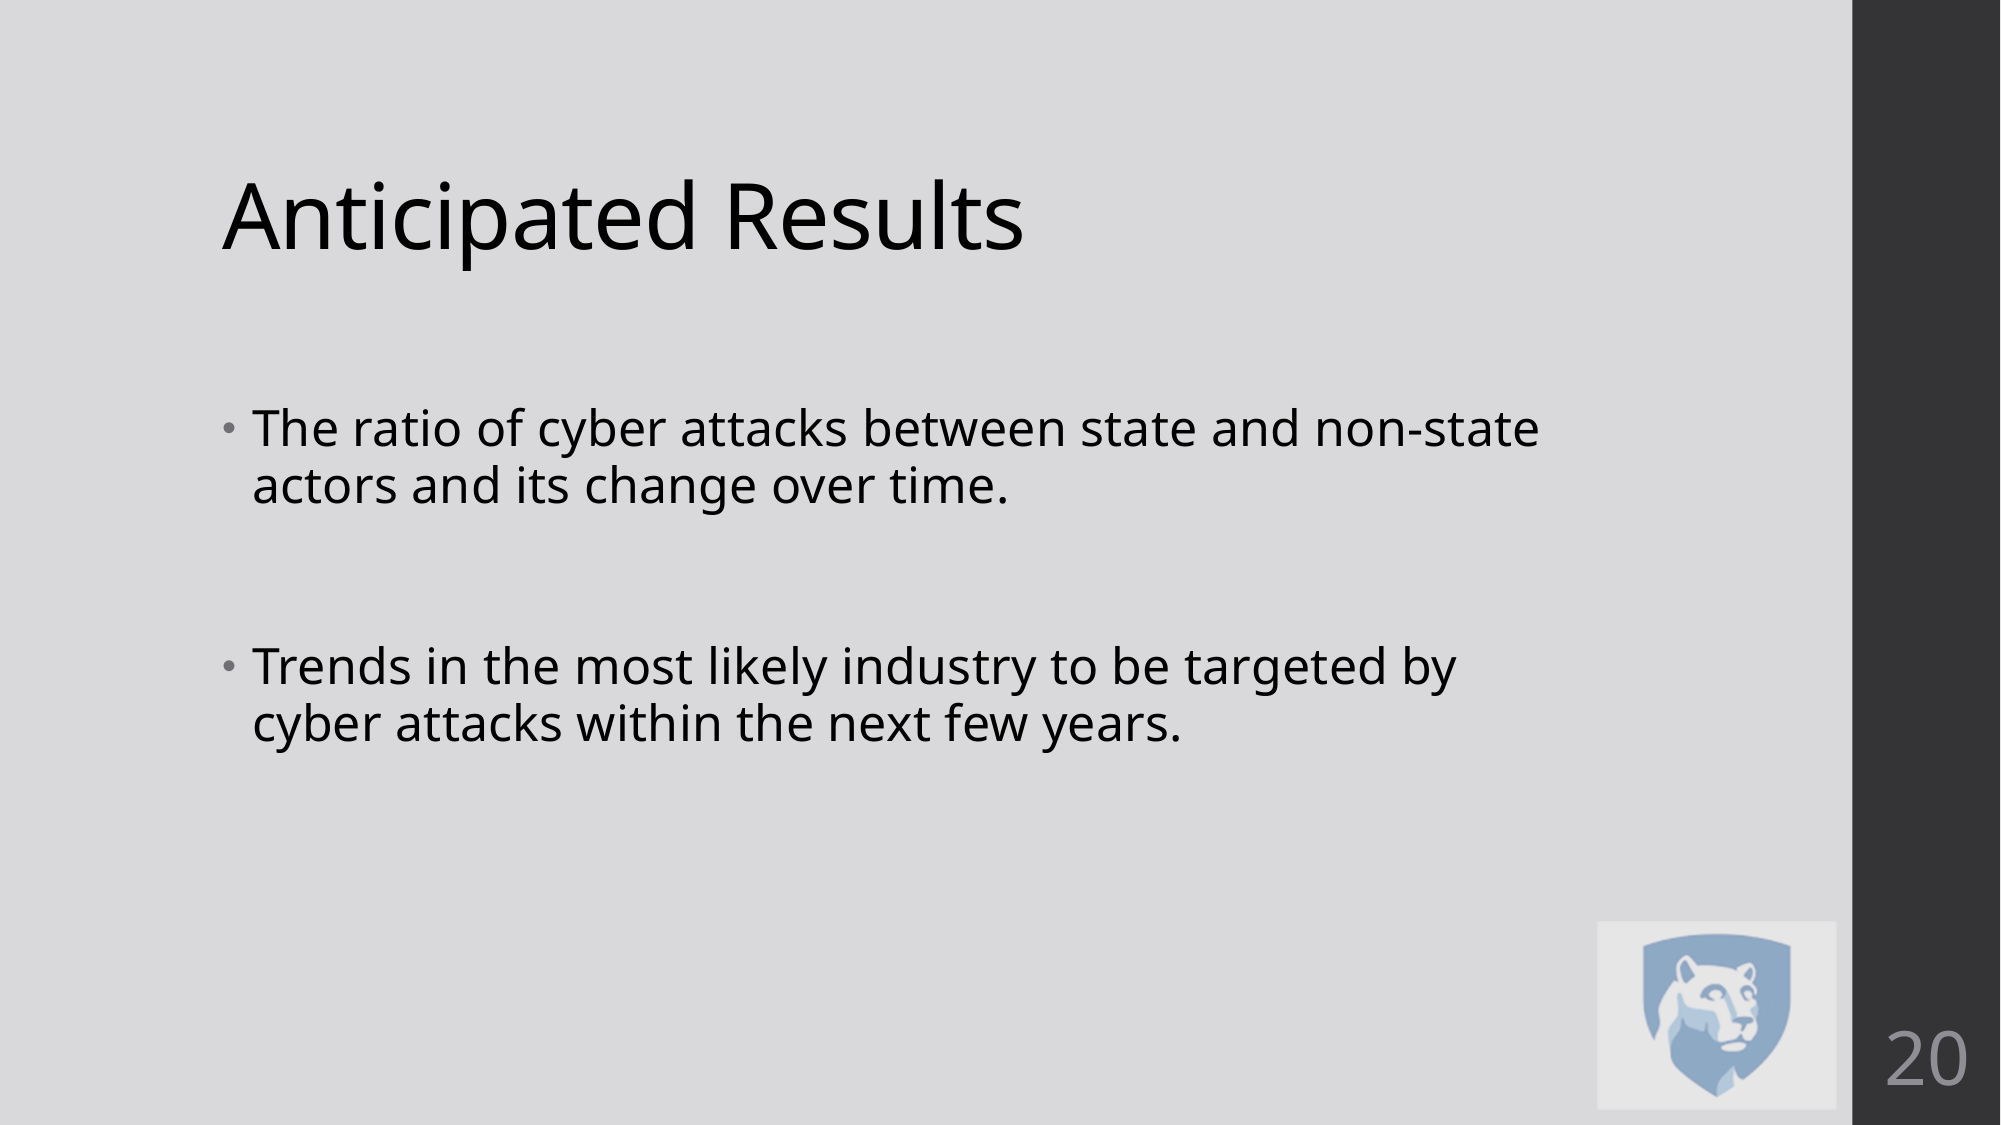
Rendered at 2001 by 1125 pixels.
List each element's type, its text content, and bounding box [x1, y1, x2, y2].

slide_number 20 [1852, 1012, 2000, 1110]
list The ratio of cyber attacks between state and non-state actors and its change over time. Trends in the most likely industry to be targeted by cyber attacks within the next few years. [206, 299, 1617, 1014]
picture [1597, 921, 1837, 1111]
title Anticipated Results [206, 60, 1797, 278]
